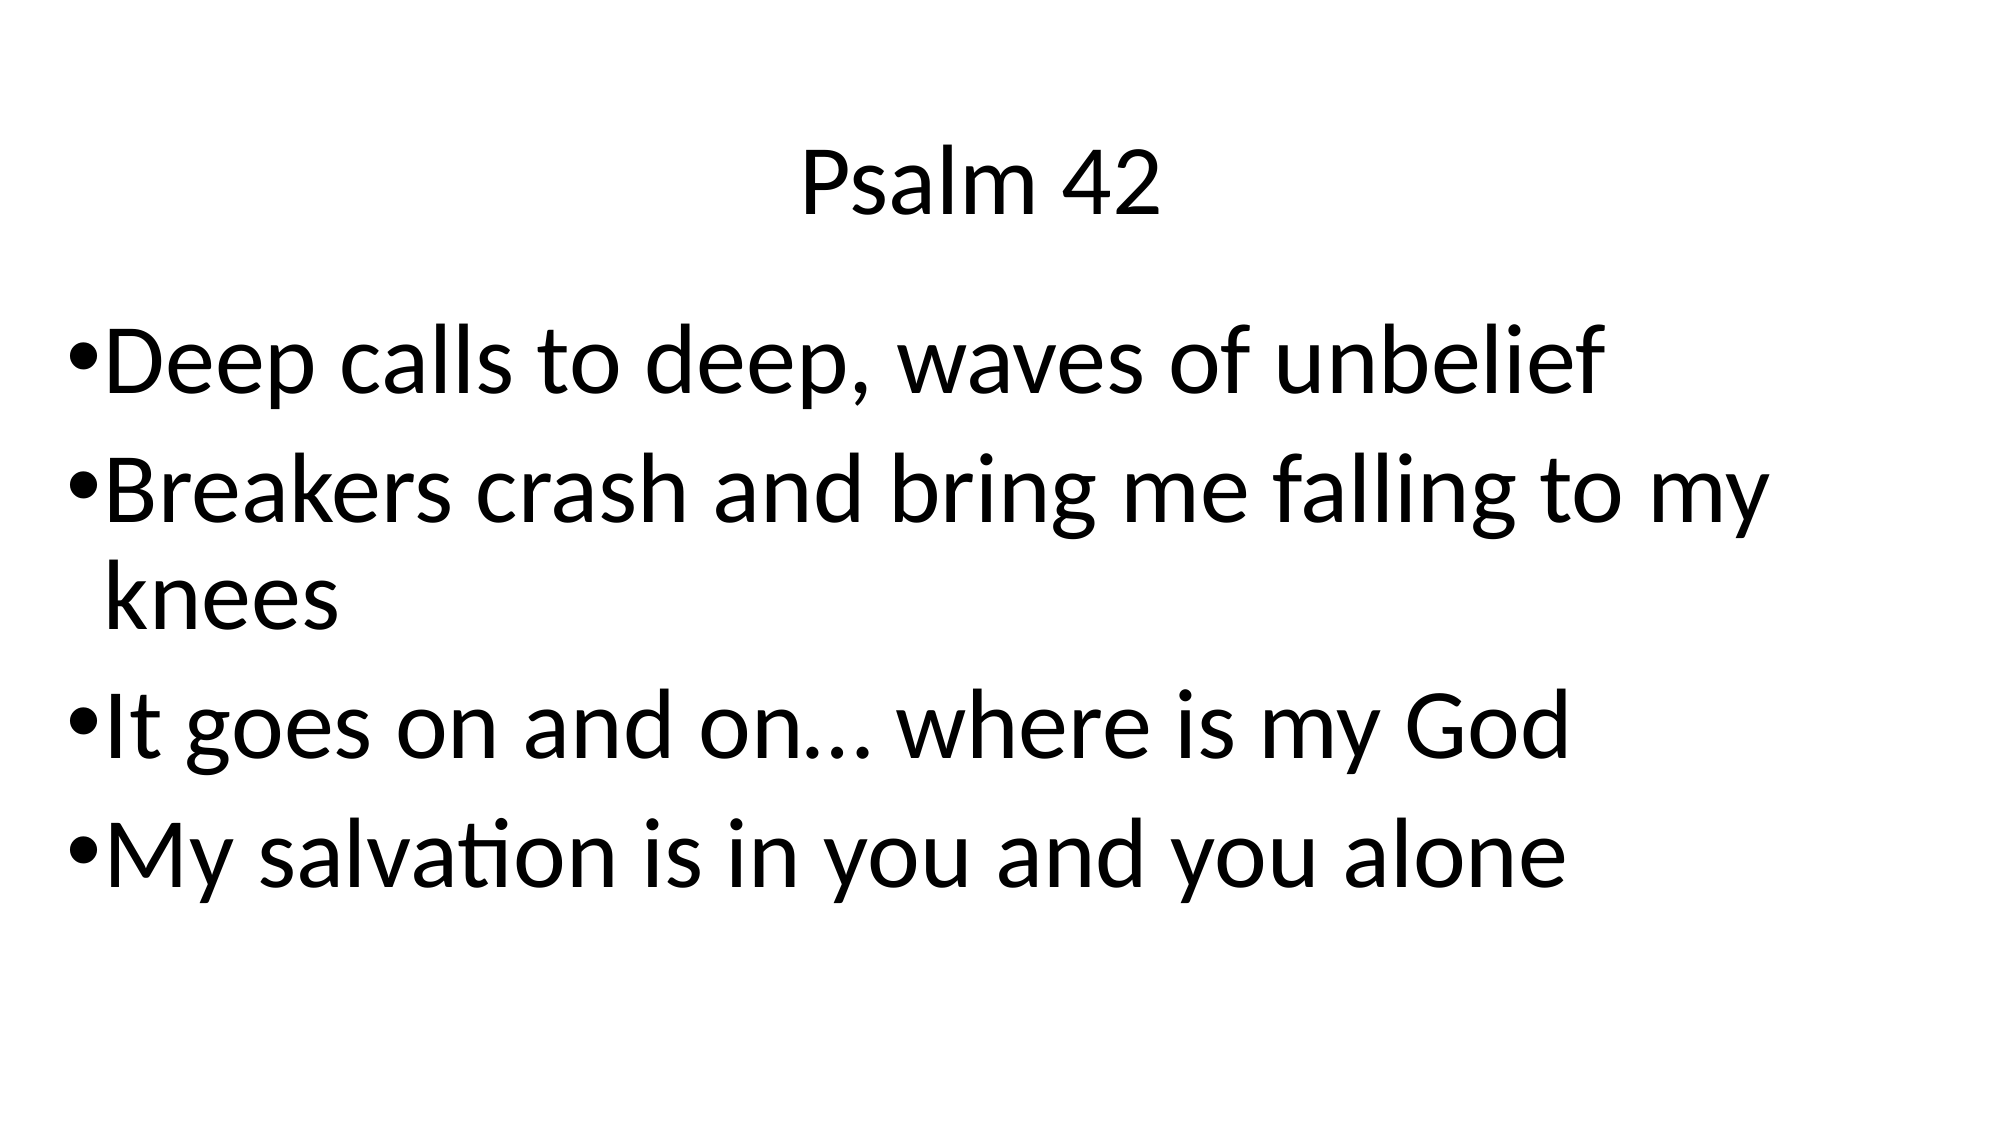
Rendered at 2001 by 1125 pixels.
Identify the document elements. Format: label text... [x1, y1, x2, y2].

list Deep calls to deep, waves of unbelief Breakers crash and bring me falling to my knees It goes on and on… where is my God My salvation is in you and you alone [51, 299, 1912, 1103]
title Psalm 42 [51, 59, 1912, 299]
